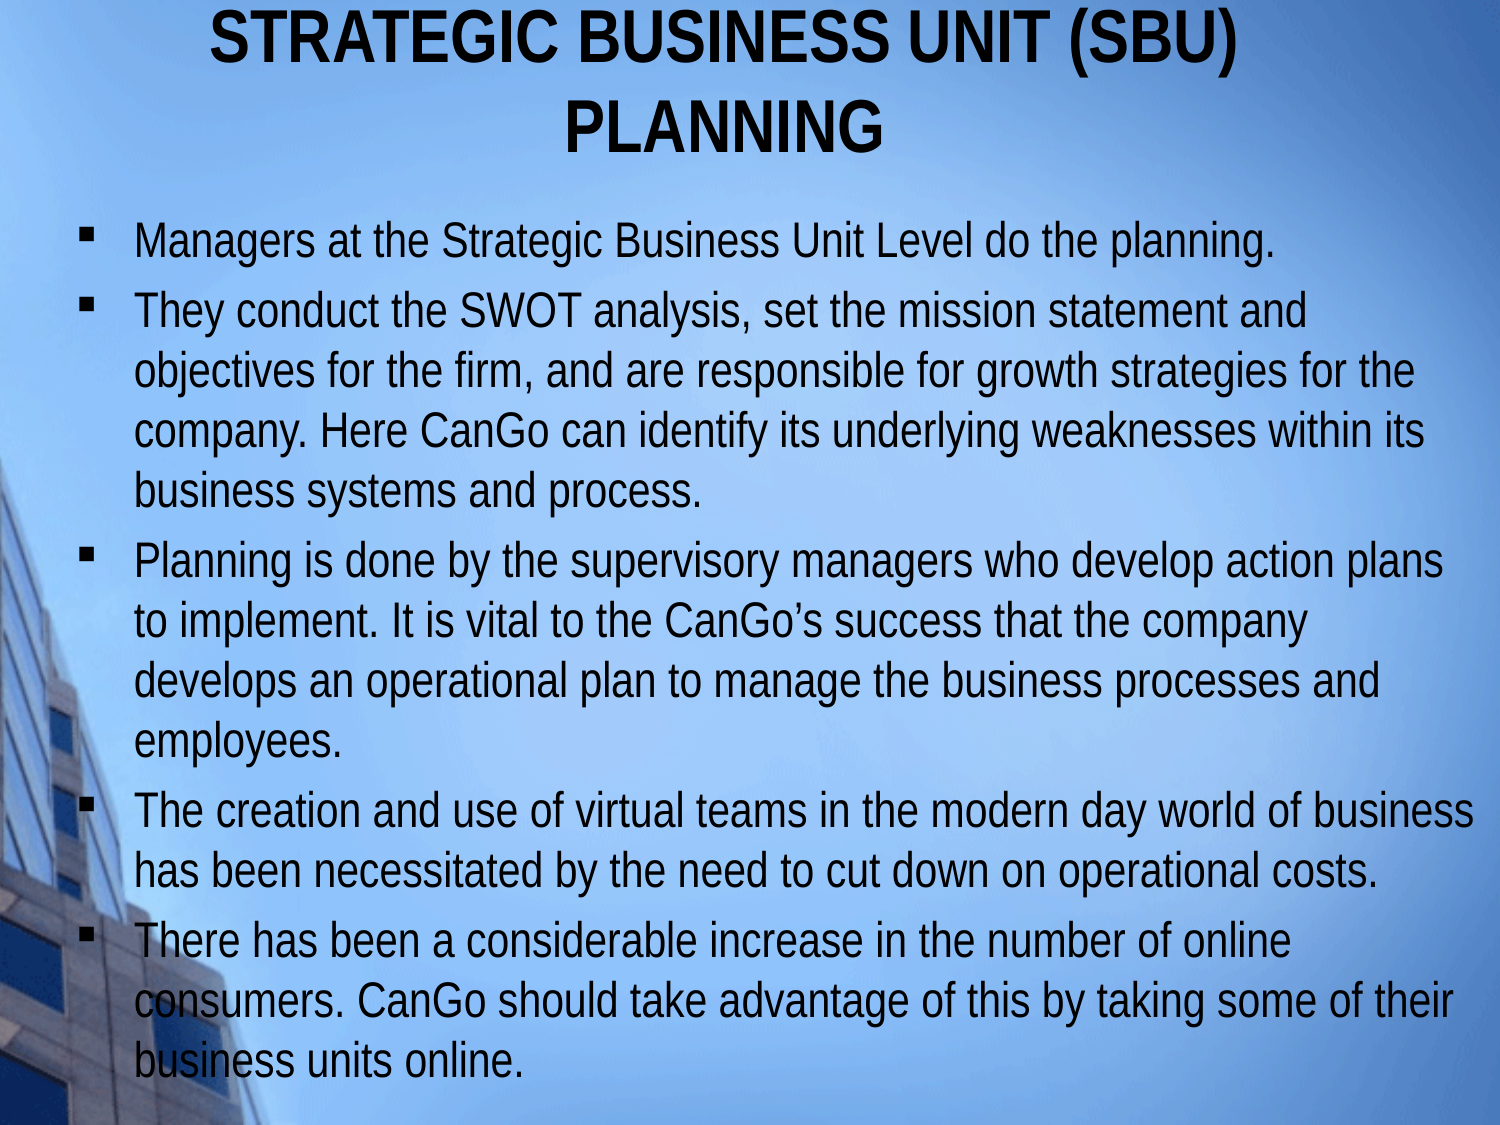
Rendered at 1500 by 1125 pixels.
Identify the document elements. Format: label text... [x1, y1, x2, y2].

title STRATEGIC BUSINESS UNIT (SBU) PLANNING [37, 12, 1413, 175]
picture [0, 0, 1500, 1125]
list Managers at the Strategic Business Unit Level do the planning. They conduct the SWOT analysis, set the mission statement and objectives for the firm, and are responsible for growth strategies for the company. Here CanGo can identify its underlying weaknesses within its business systems and process. Planning is done by the supervisory managers who develop action plans to implement. It is vital to the CanGo’s success that the company develops an operational plan to manage the business processes and employees. The creation and use of virtual teams in the modern day world of business has been necessitated by the need to cut down on operational costs. There has been a considerable increase in the number of online consumers. CanGo should take advantage of this by taking some of their business units online. [62, 200, 1500, 1125]
